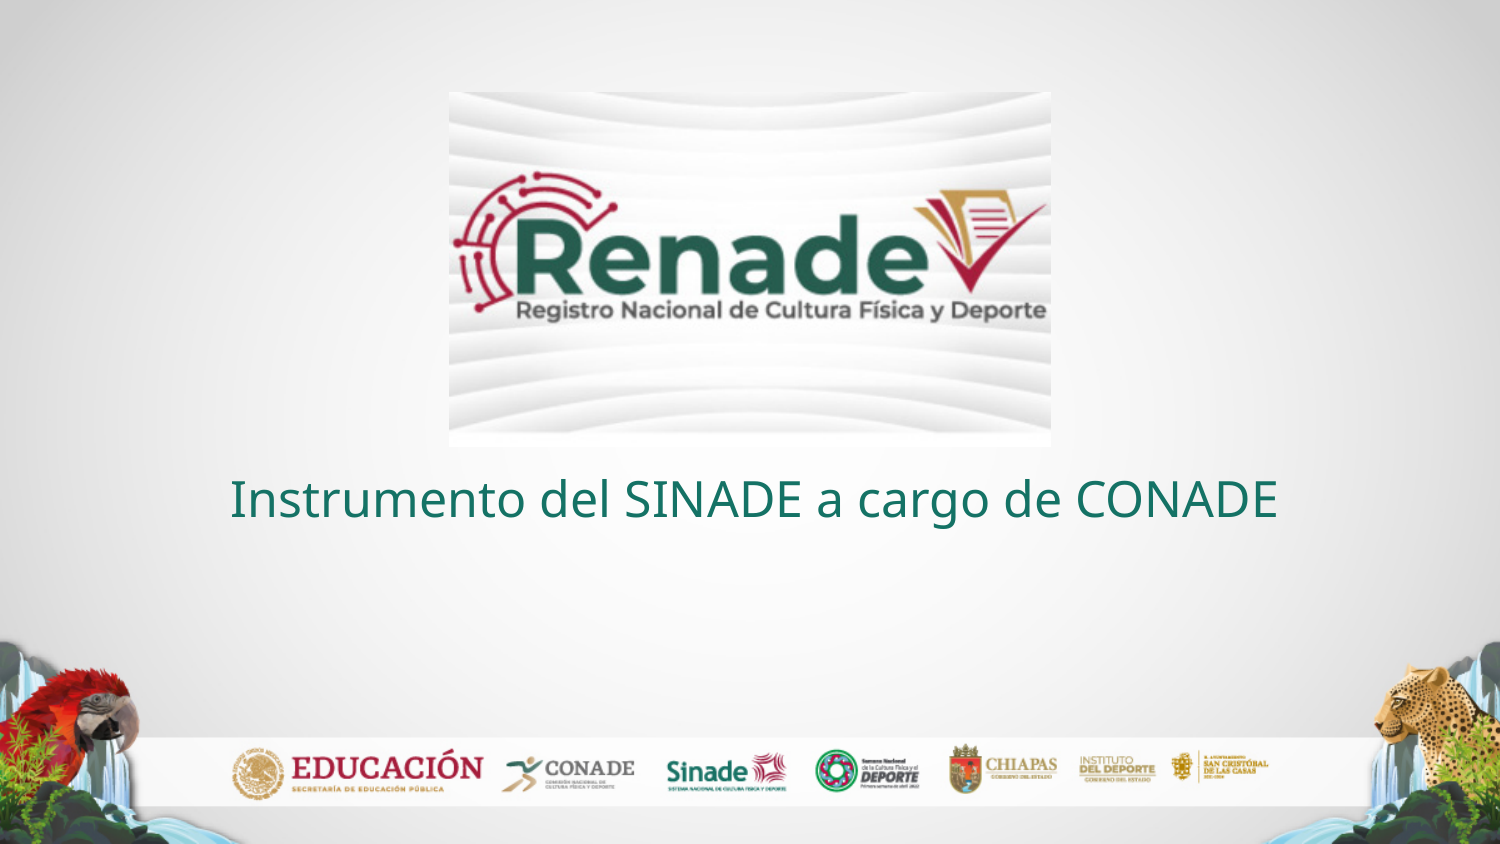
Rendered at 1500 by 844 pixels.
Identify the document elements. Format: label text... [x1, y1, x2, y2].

list Instrumento del SINADE a cargo de CONADE [215, 459, 1477, 684]
picture [0, 0, 1500, 844]
